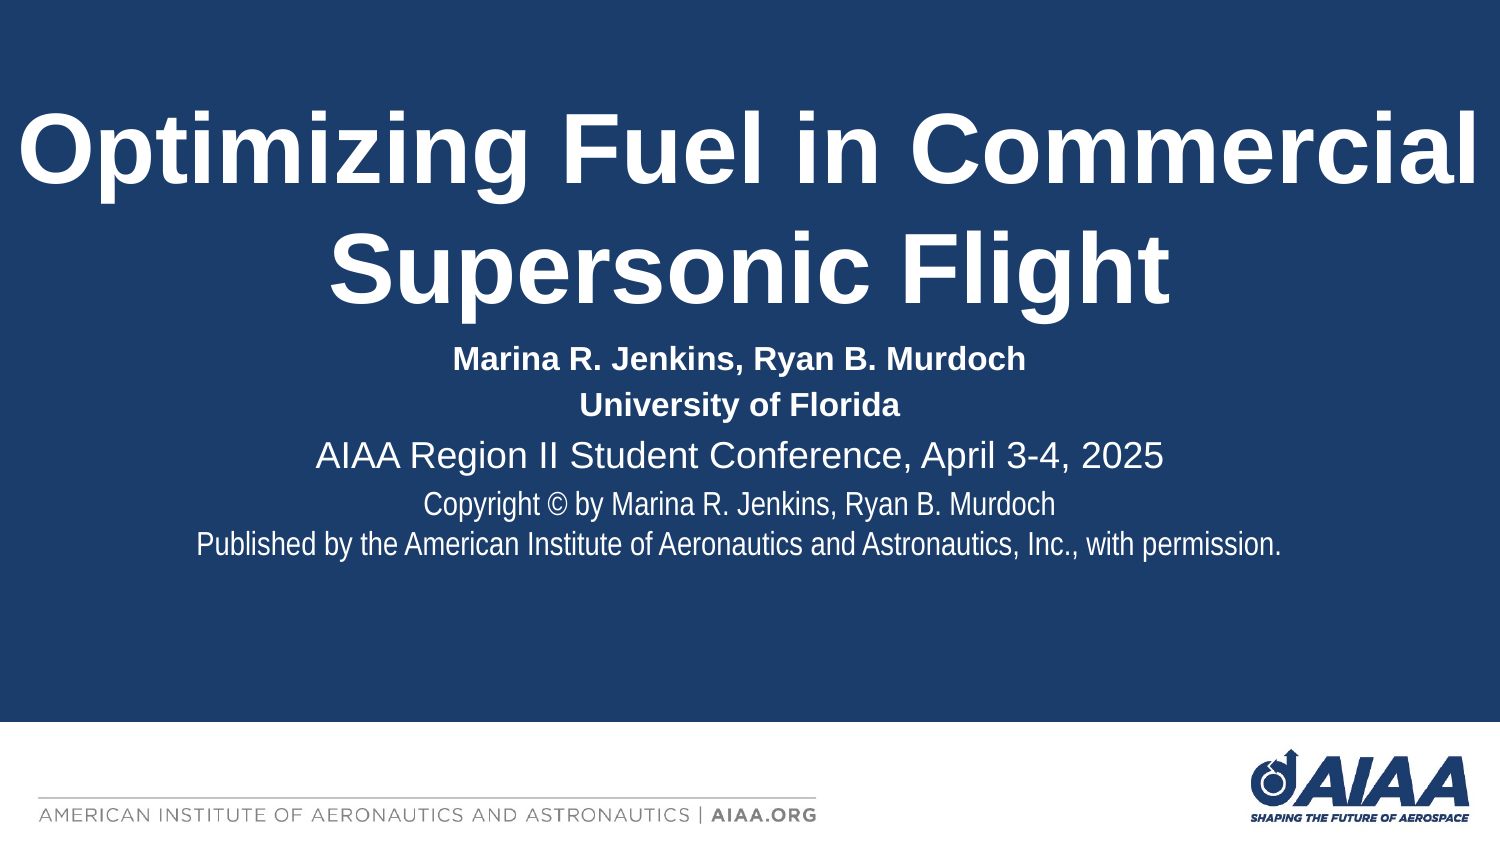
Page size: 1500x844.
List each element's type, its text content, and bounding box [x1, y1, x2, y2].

text_box Marina R. Jenkins, Ryan B. Murdoch University of Florida AIAA Region II Student Conference, April 3-4, 2025 Copyright © by Marina R. Jenkins, Ryan B. Murdoch Published by the American Institute of Aeronautics and Astronautics, Inc., with permission. [0, 331, 1490, 513]
text_box [0, 2, 1500, 121]
text_box [0, 285, 1500, 722]
picture [0, 722, 1500, 844]
text_box Optimizing Fuel in Commercial Supersonic Flight [0, 121, 1500, 285]
